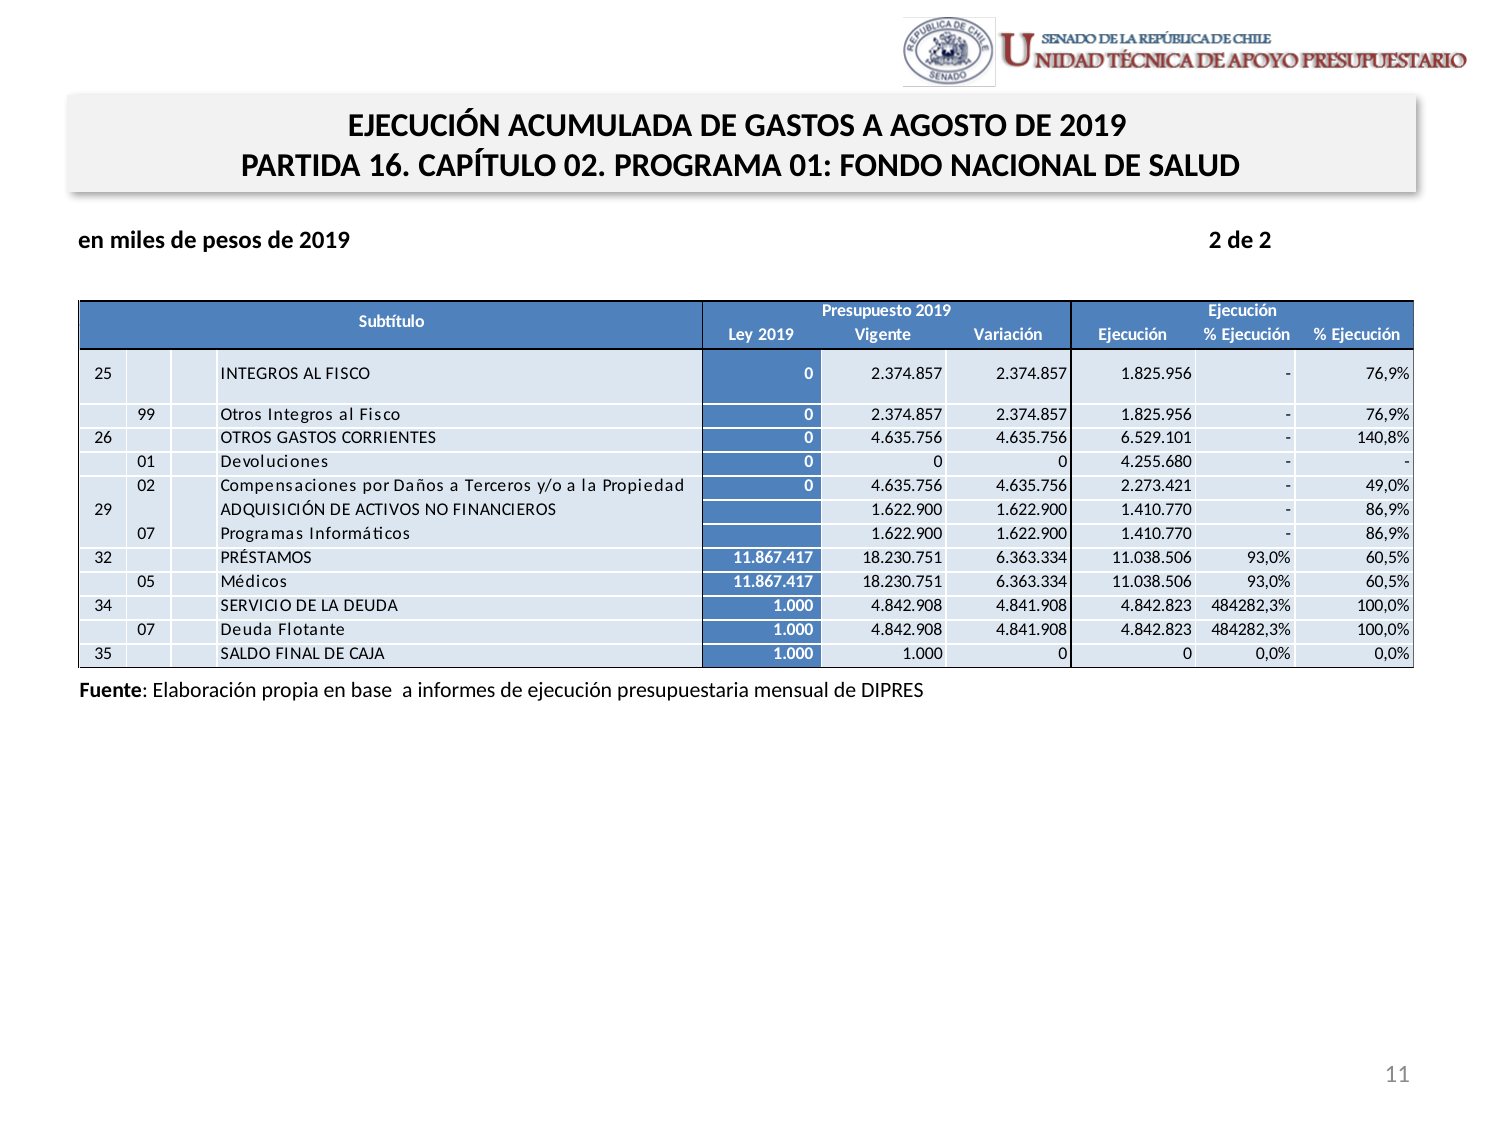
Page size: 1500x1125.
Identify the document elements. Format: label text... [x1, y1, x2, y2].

slide_number 11 [1074, 1042, 1425, 1103]
picture [903, 6, 1482, 120]
text_box en miles de pesos de 2019 2 de 2 [63, 216, 1414, 291]
text_box Fuente: Elaboración propia en base a informes de ejecución presupuestaria mensual de DIPRES [64, 668, 1444, 705]
picture [77, 299, 1415, 669]
text_box EJECUCIÓN ACUMULADA DE GASTOS A AGOSTO DE 2019 PARTIDA 16. CAPÍTULO 02. PROGRAMA 01: FONDO NACIONAL DE SALUD [67, 95, 1415, 192]
